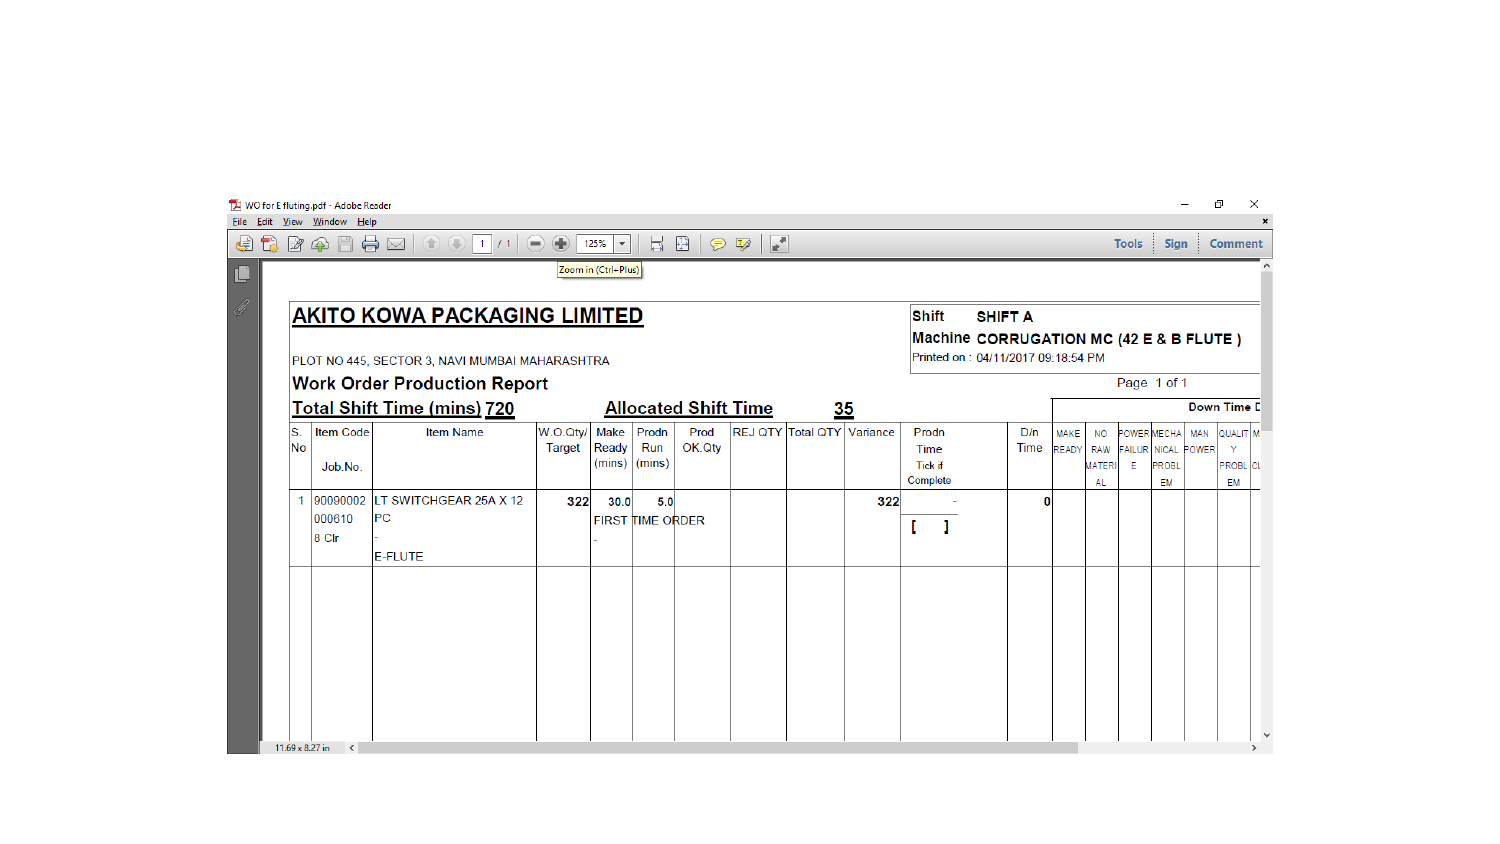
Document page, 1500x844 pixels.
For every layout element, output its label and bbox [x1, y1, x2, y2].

list [227, 196, 1273, 754]
